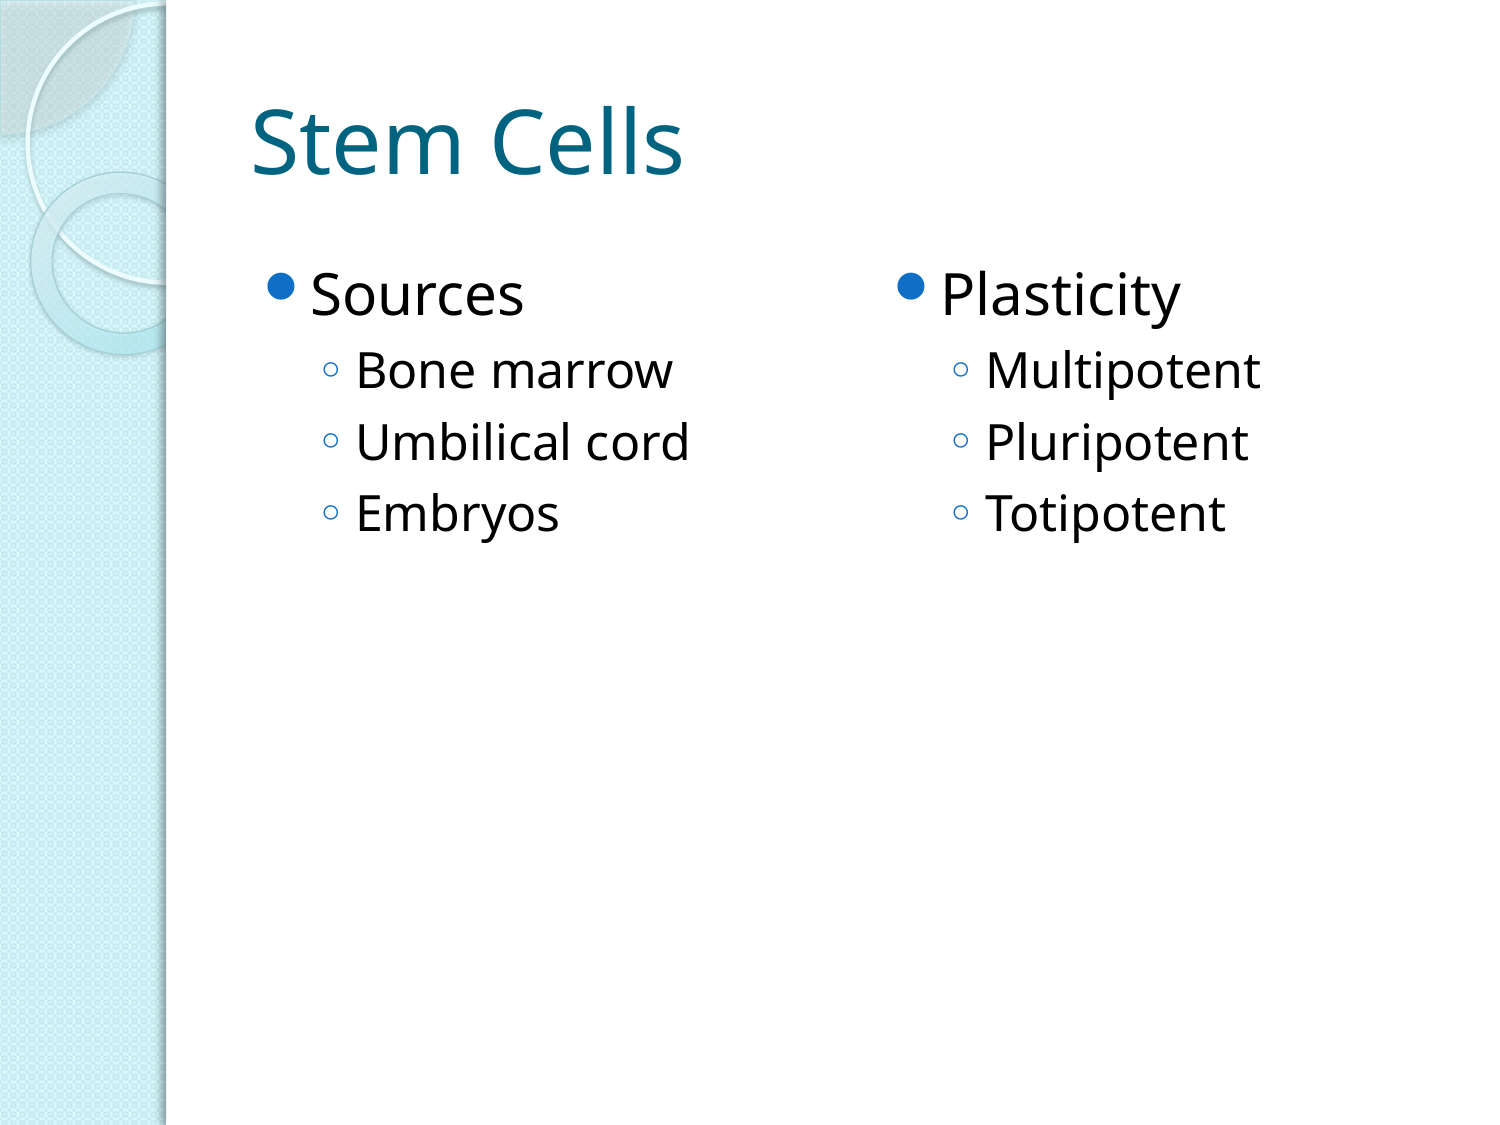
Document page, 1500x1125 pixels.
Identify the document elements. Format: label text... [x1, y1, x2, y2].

title Stem Cells [235, 45, 1466, 233]
list Plasticity Multipotent Pluripotent Totipotent [865, 249, 1466, 1015]
list Sources Bone marrow Umbilical cord Embryos [235, 249, 836, 1015]
